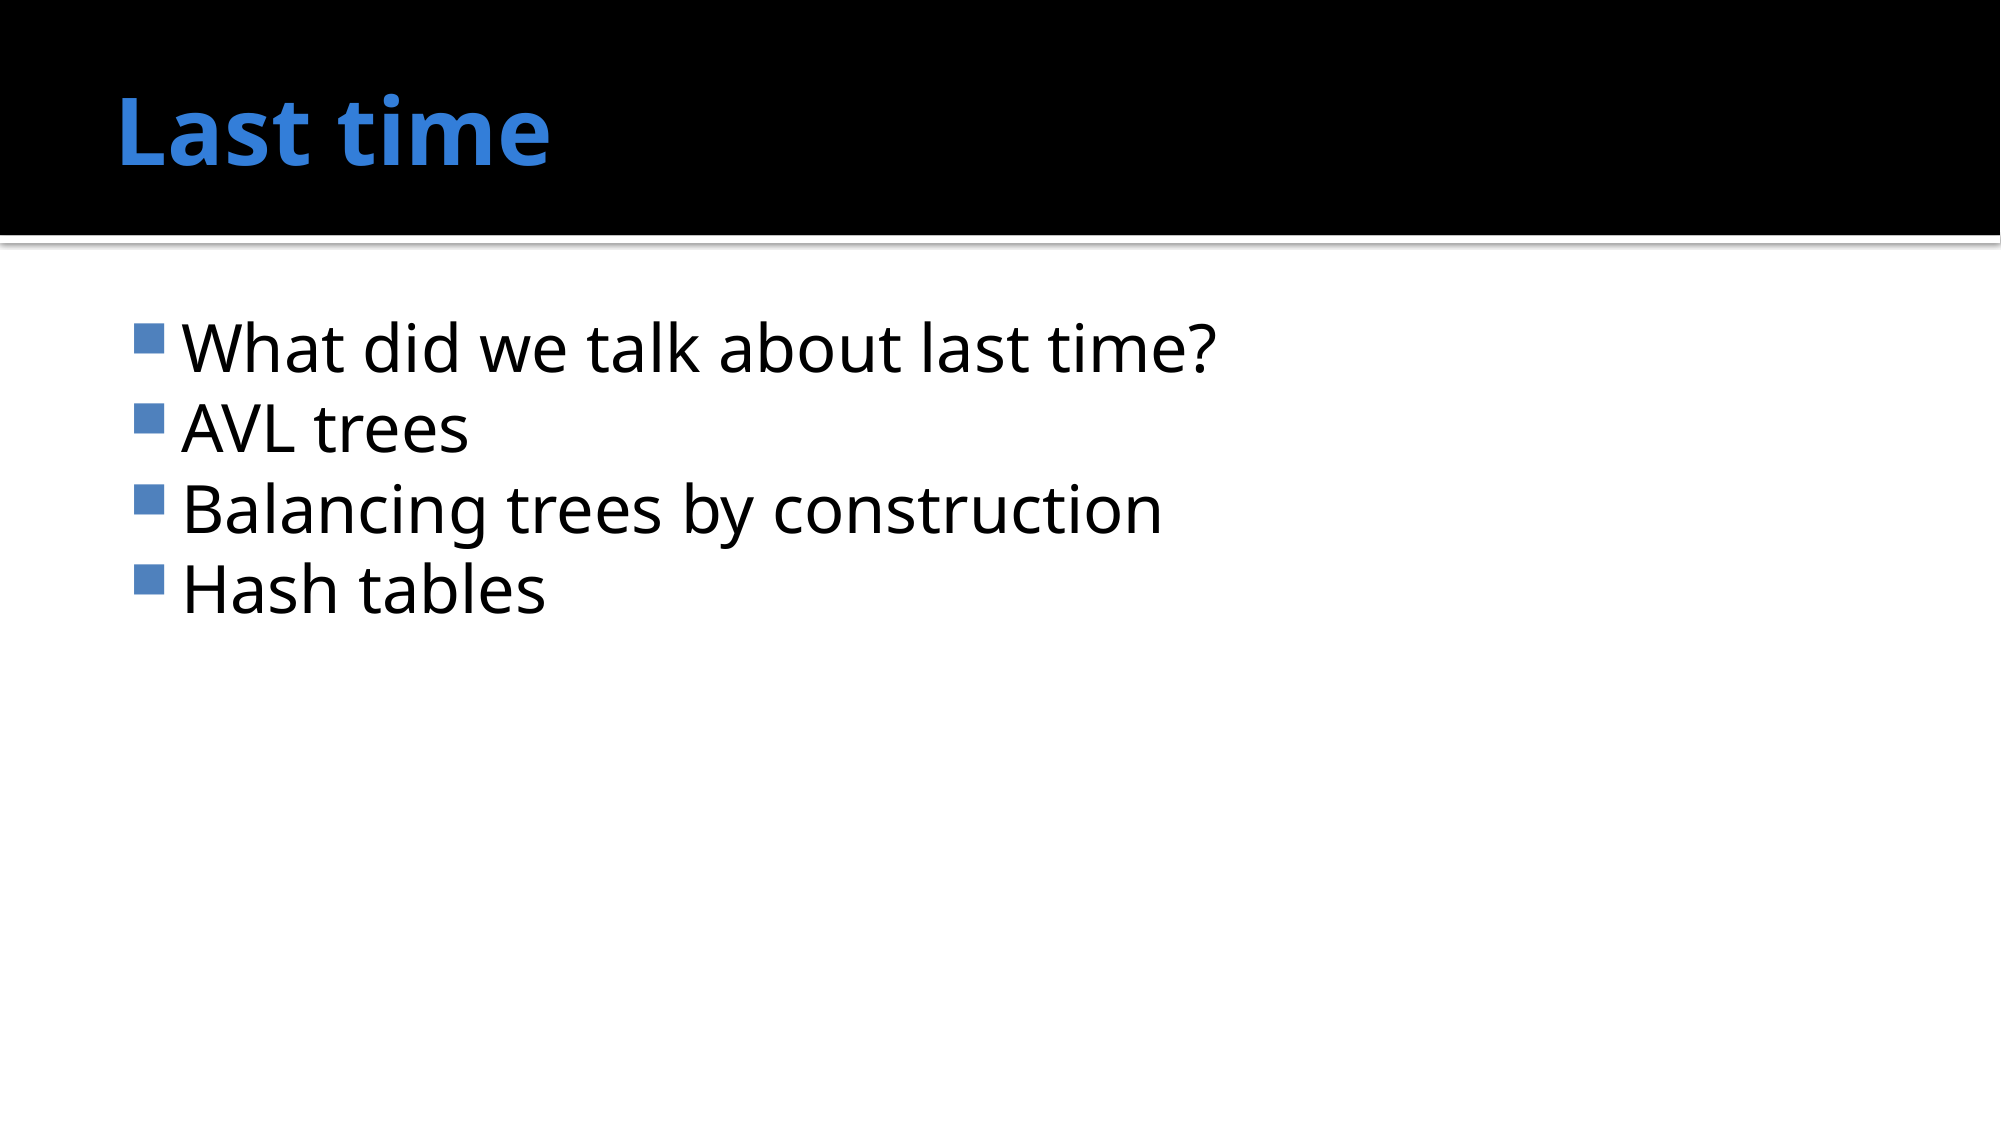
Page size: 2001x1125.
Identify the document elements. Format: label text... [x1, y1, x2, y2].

list What did we talk about last time? AVL trees Balancing trees by construction Hash tables [99, 291, 1900, 1050]
title Last time [99, 25, 1900, 231]
